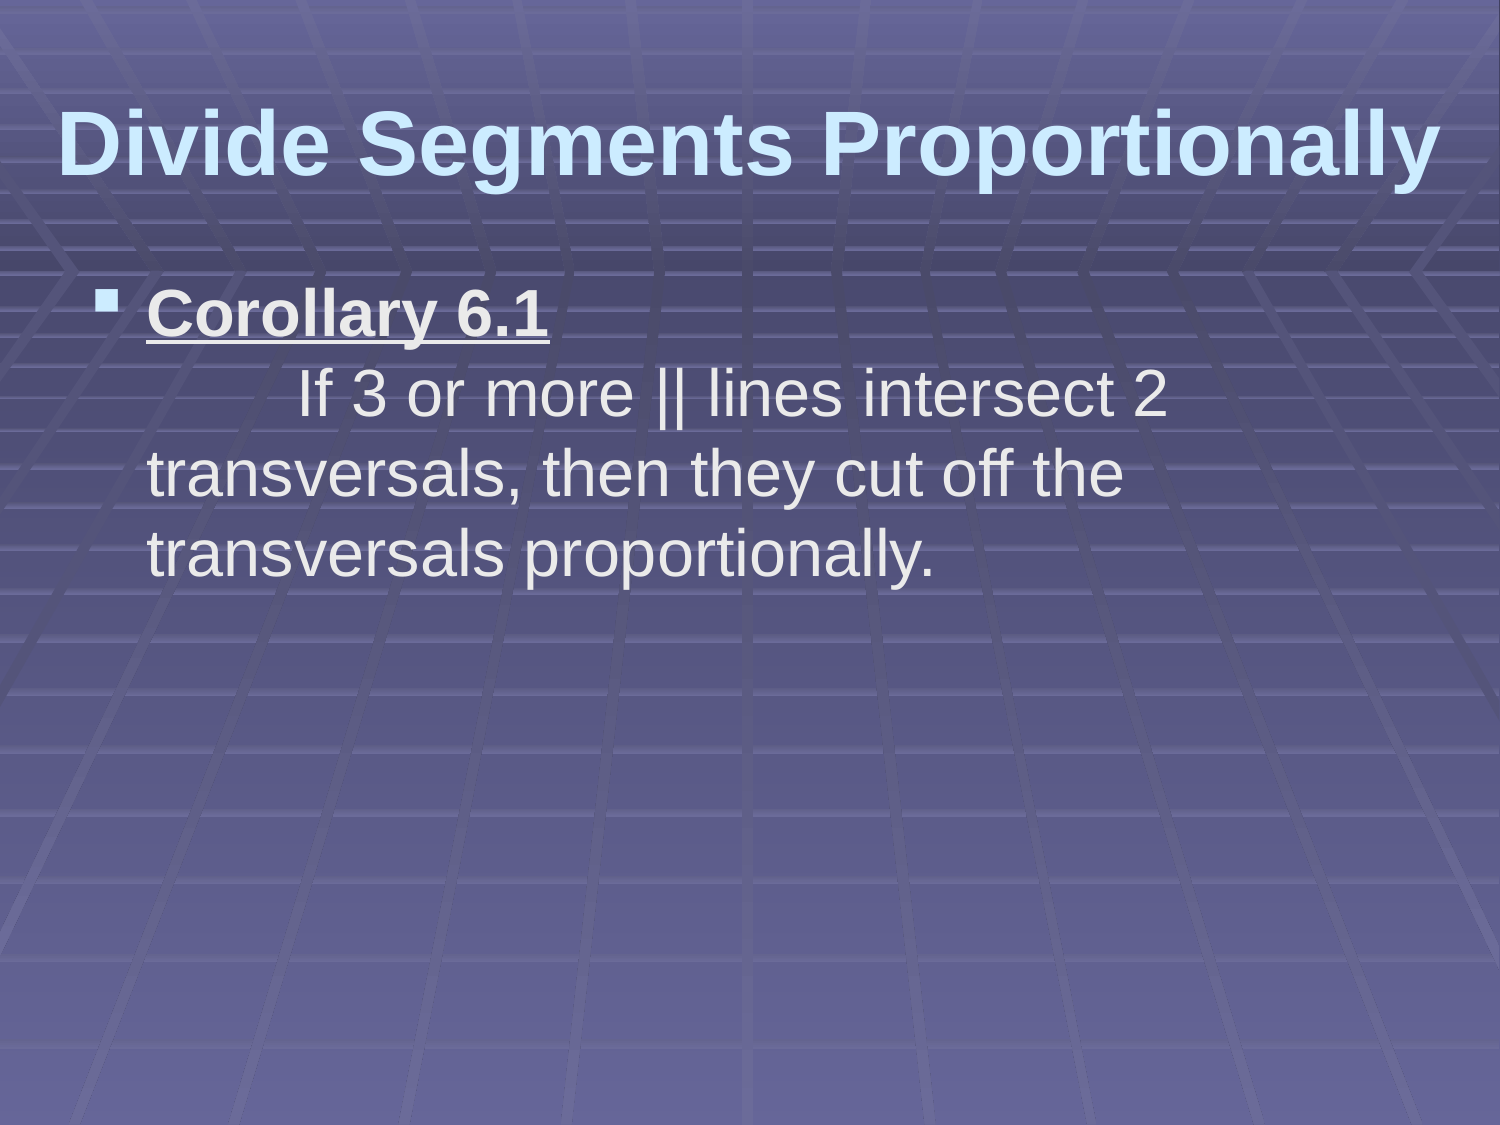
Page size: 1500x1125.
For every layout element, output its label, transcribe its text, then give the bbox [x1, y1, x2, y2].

list Corollary 6.1 If 3 or more || lines intersect 2 transversals, then they cut off the transversals proportionally. [74, 261, 1425, 1001]
title Divide Segments Proportionally [0, 44, 1500, 233]
